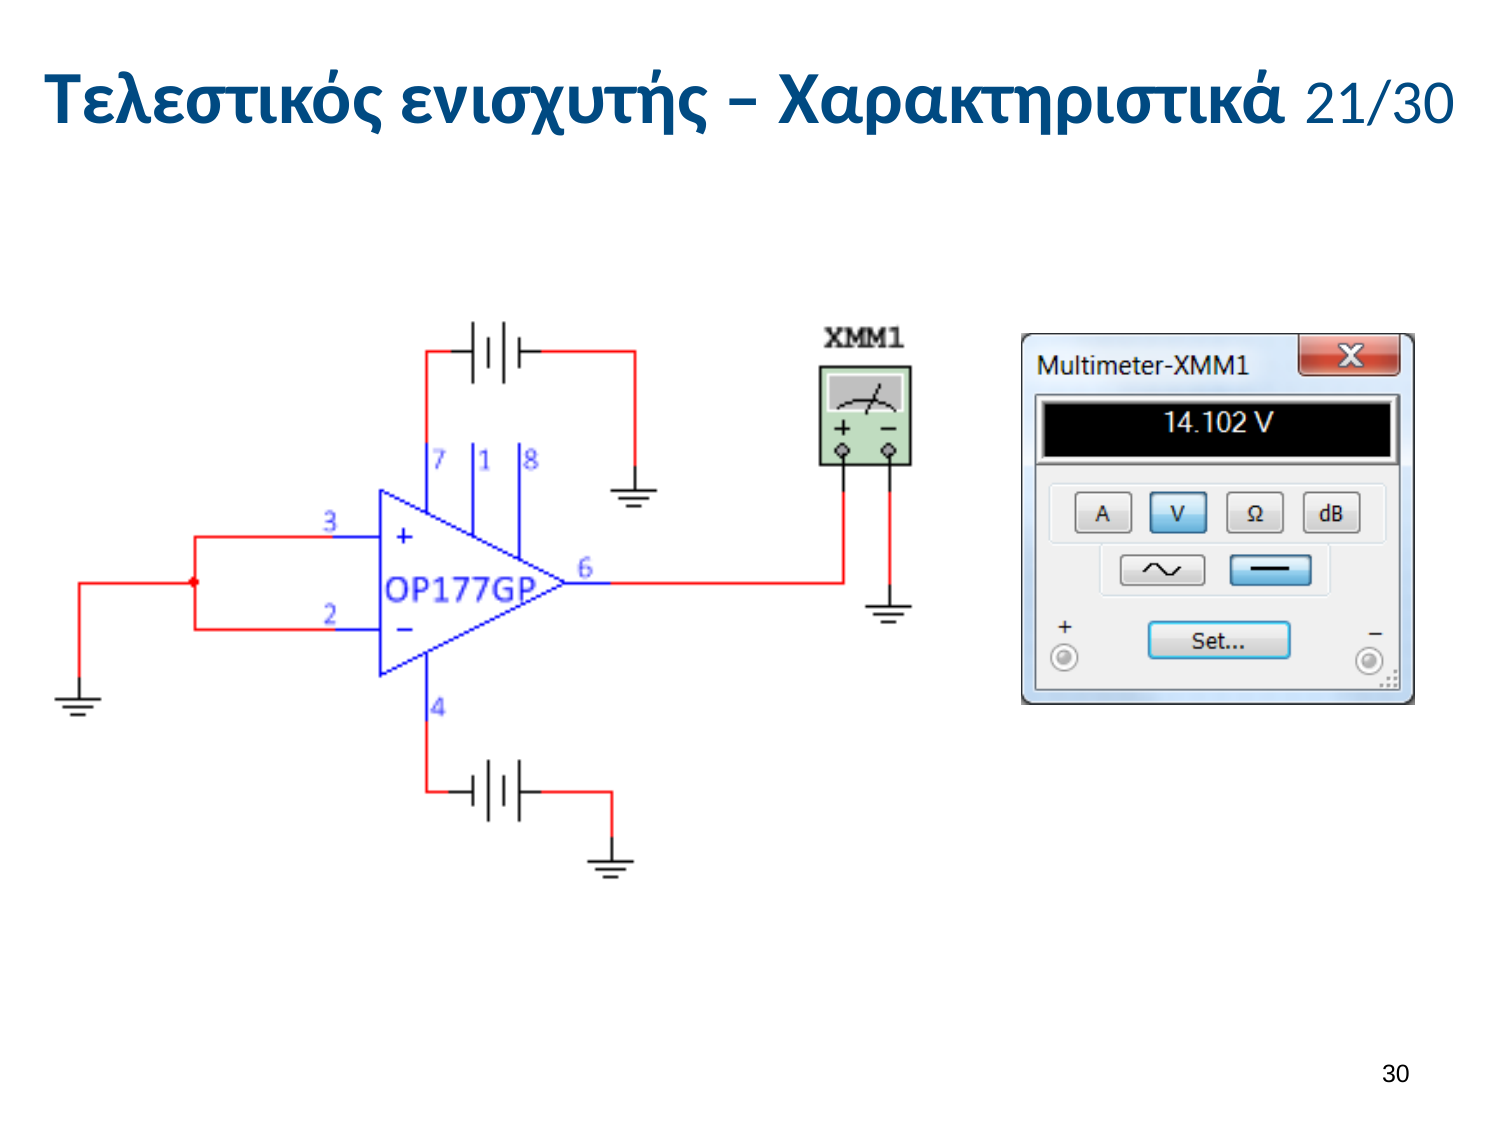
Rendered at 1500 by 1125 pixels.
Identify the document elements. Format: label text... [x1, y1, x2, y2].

slide_number 29 [1074, 1042, 1425, 1103]
picture [1021, 333, 1415, 705]
title Τελεστικός ενισχυτής – Χαρακτηριστικά 21/30 [0, 19, 1500, 169]
picture [52, 302, 915, 910]
